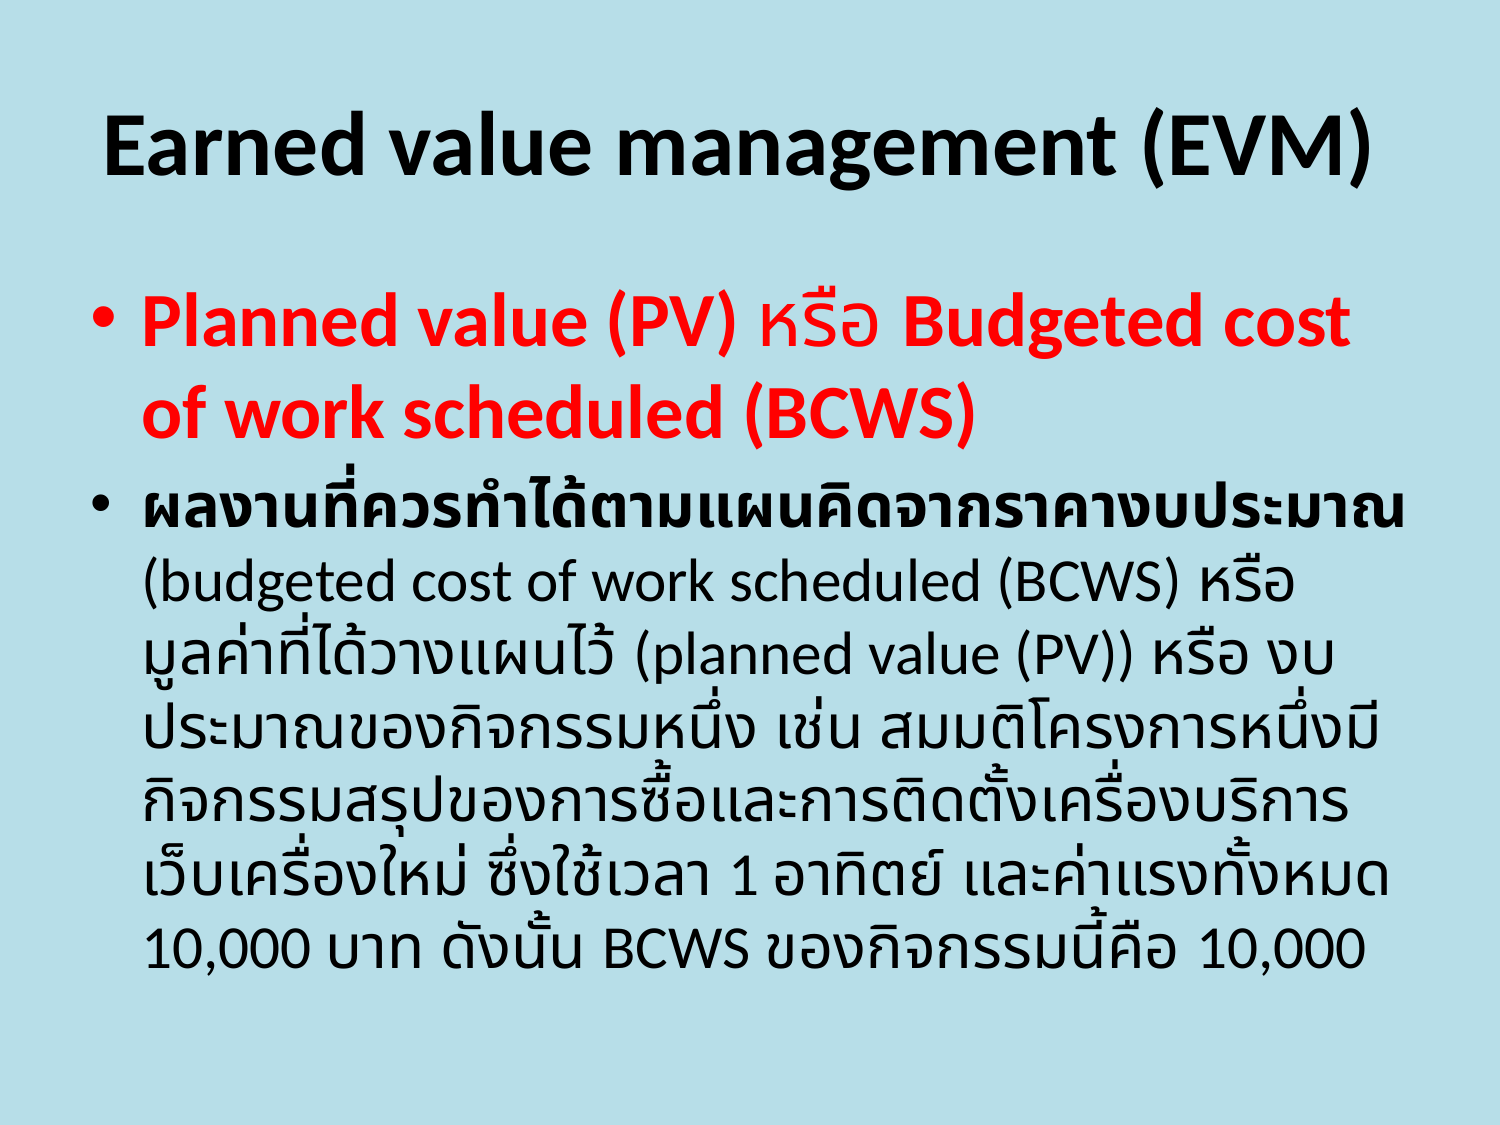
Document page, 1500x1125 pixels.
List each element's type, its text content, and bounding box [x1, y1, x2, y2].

list Planned value (PV) หรือ Budgeted cost of work scheduled (BCWS) ผลงานที่ควรทำได้ตามแผนคิดจากราคางบประมาณ (budgeted cost of work scheduled (BCWS) หรือมูลค่าที่ได้วางแผนไว้ (planned value (PV)) หรือ งบประมาณของกิจกรรมหนึ่ง เช่น สมมติโครงการหนึ่งมีกิจกรรมสรุปของการซื้อและการติดตั้งเครื่องบริการเว็บเครื่องใหม่ ซึ่งใช้เวลา 1 อาทิตย์ และค่าแรงทั้งหมด 10,000 บาท ดังนั้น BCWS ของกิจกรรมนี้คือ 10,000 [75, 262, 1425, 1005]
title Earned value management (EVM) [75, 45, 1425, 233]
